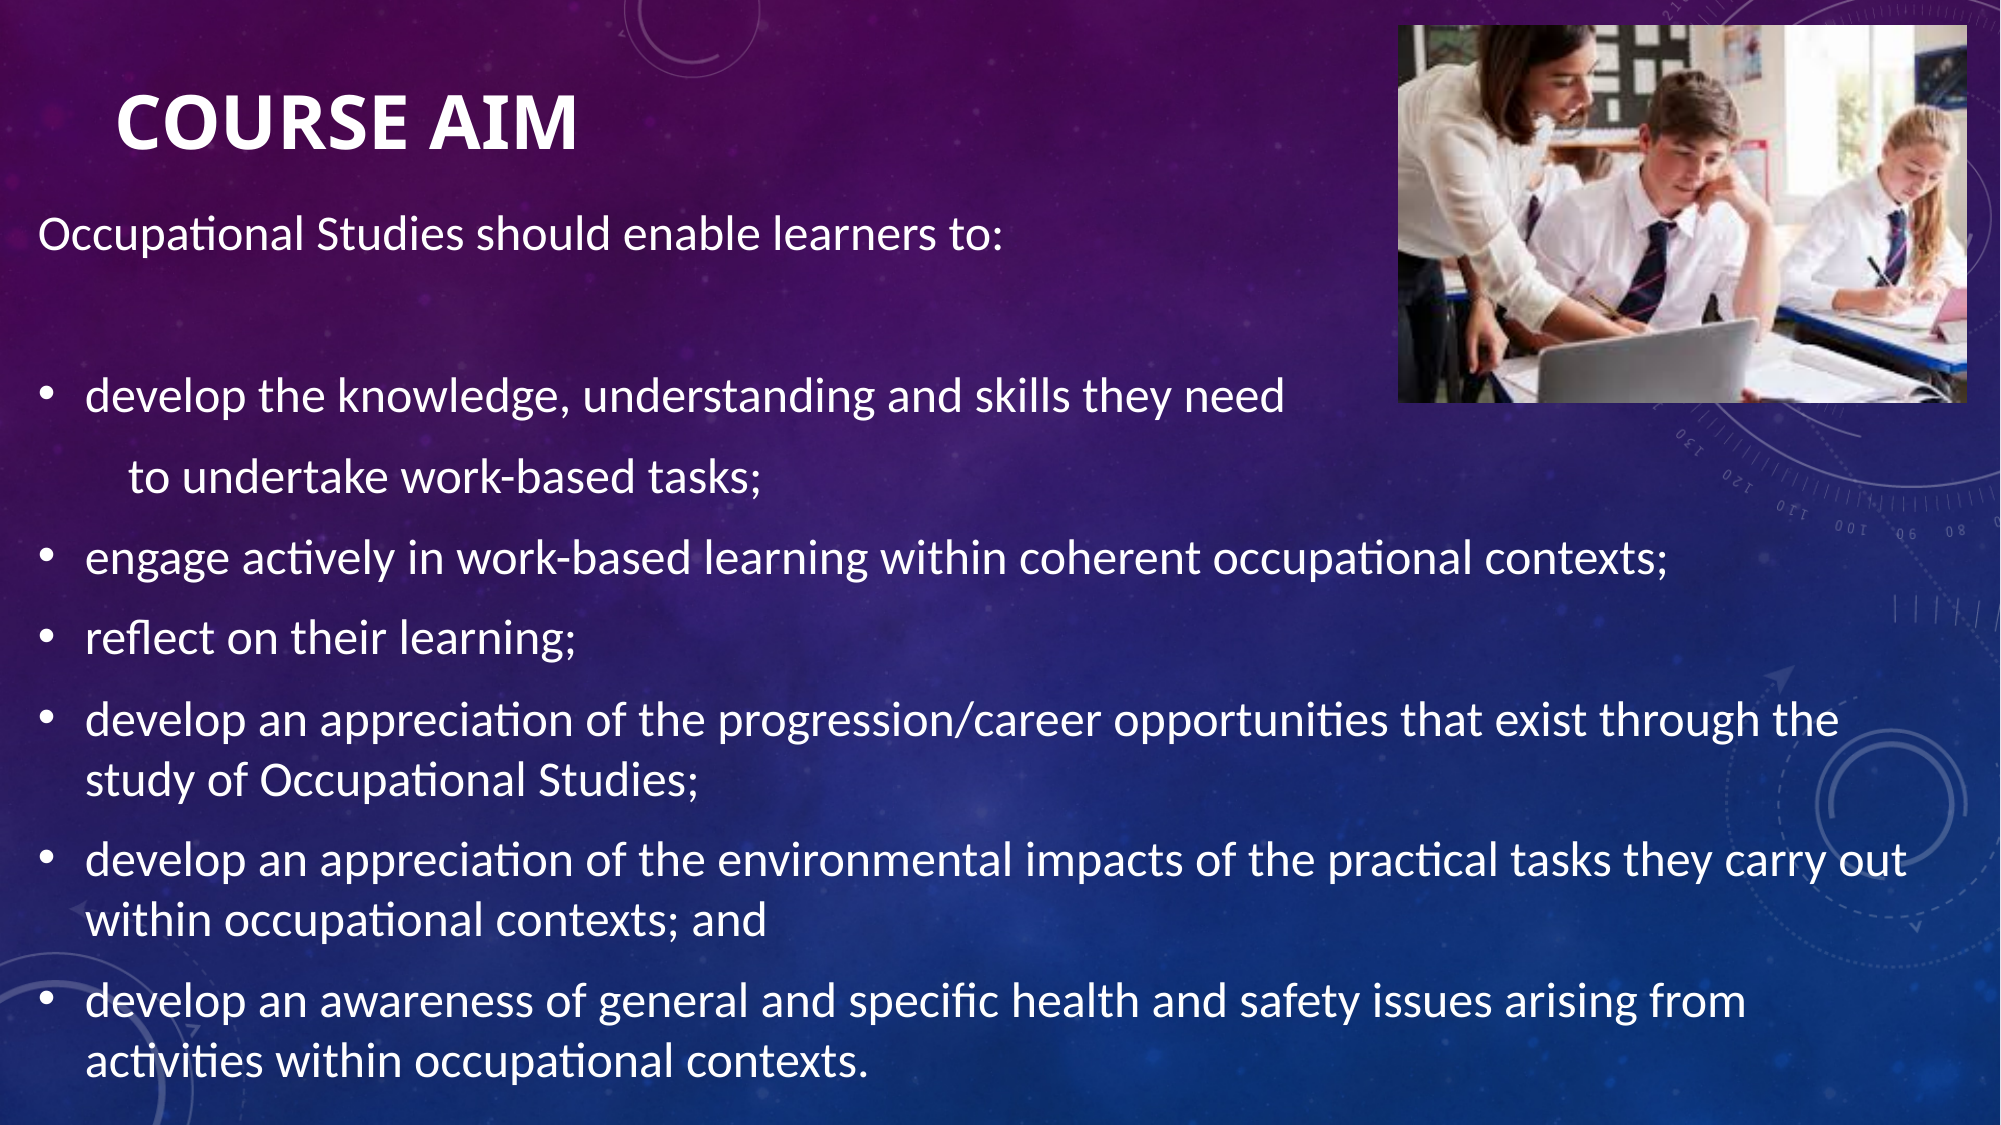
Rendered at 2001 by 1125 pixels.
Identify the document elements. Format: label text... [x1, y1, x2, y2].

picture [0, 0, 2001, 1125]
list Occupational Studies should enable learners to: develop the knowledge, understanding and skills they need to undertake work-based tasks; engage actively in work-based learning within coherent occupational contexts; reflect on their learning; develop an appreciation of the progression/career opportunities that exist through the study of Occupational Studies; develop an appreciation of the environmental impacts of the practical tasks they carry out within occupational contexts; and develop an awareness of general and specific health and safety issues arising from activities within occupational contexts. [22, 183, 1938, 1105]
title COURSE AIM [100, 0, 1763, 183]
